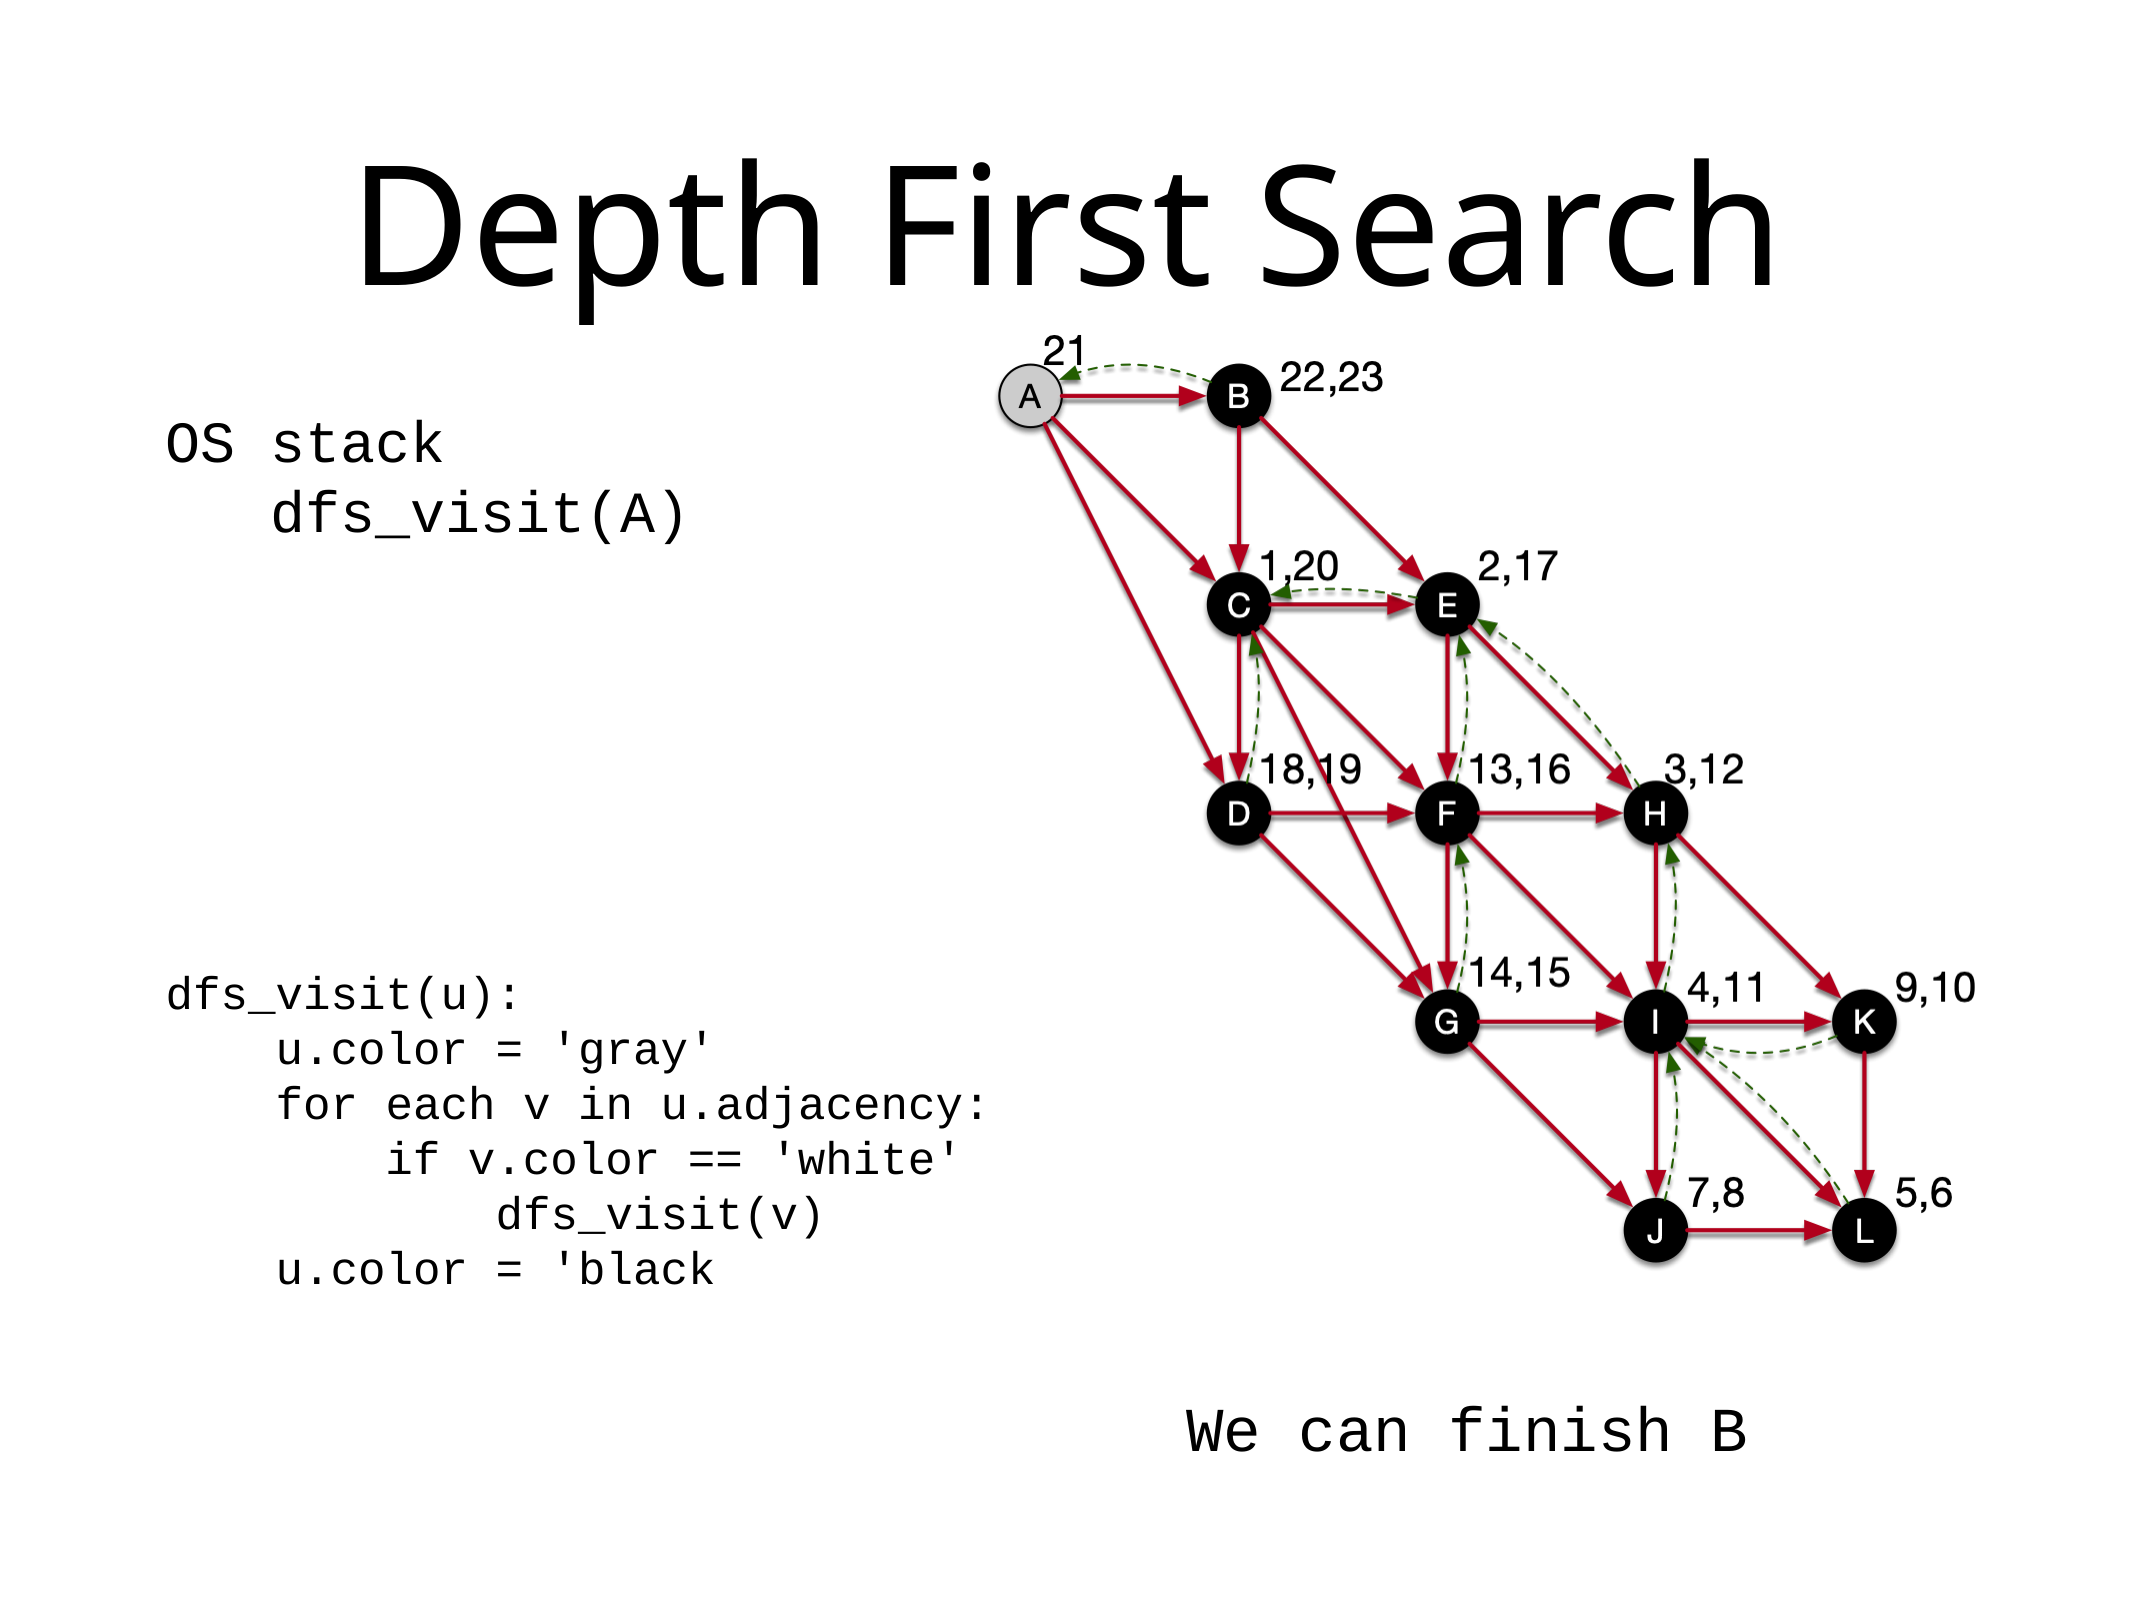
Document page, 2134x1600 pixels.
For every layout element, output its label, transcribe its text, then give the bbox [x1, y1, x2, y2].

text_box We can finish B [1177, 1380, 1758, 1472]
text_box OS stack dfs_visit(A) [157, 395, 699, 623]
picture [991, 325, 1978, 1275]
text_box dfs_visit(u): u.color = 'gray' for each v in u.adjacency: if v.color == 'white' dfs_visit(v) u.color = 'black [157, 955, 1000, 1358]
title Depth First Search [155, 41, 1978, 397]
